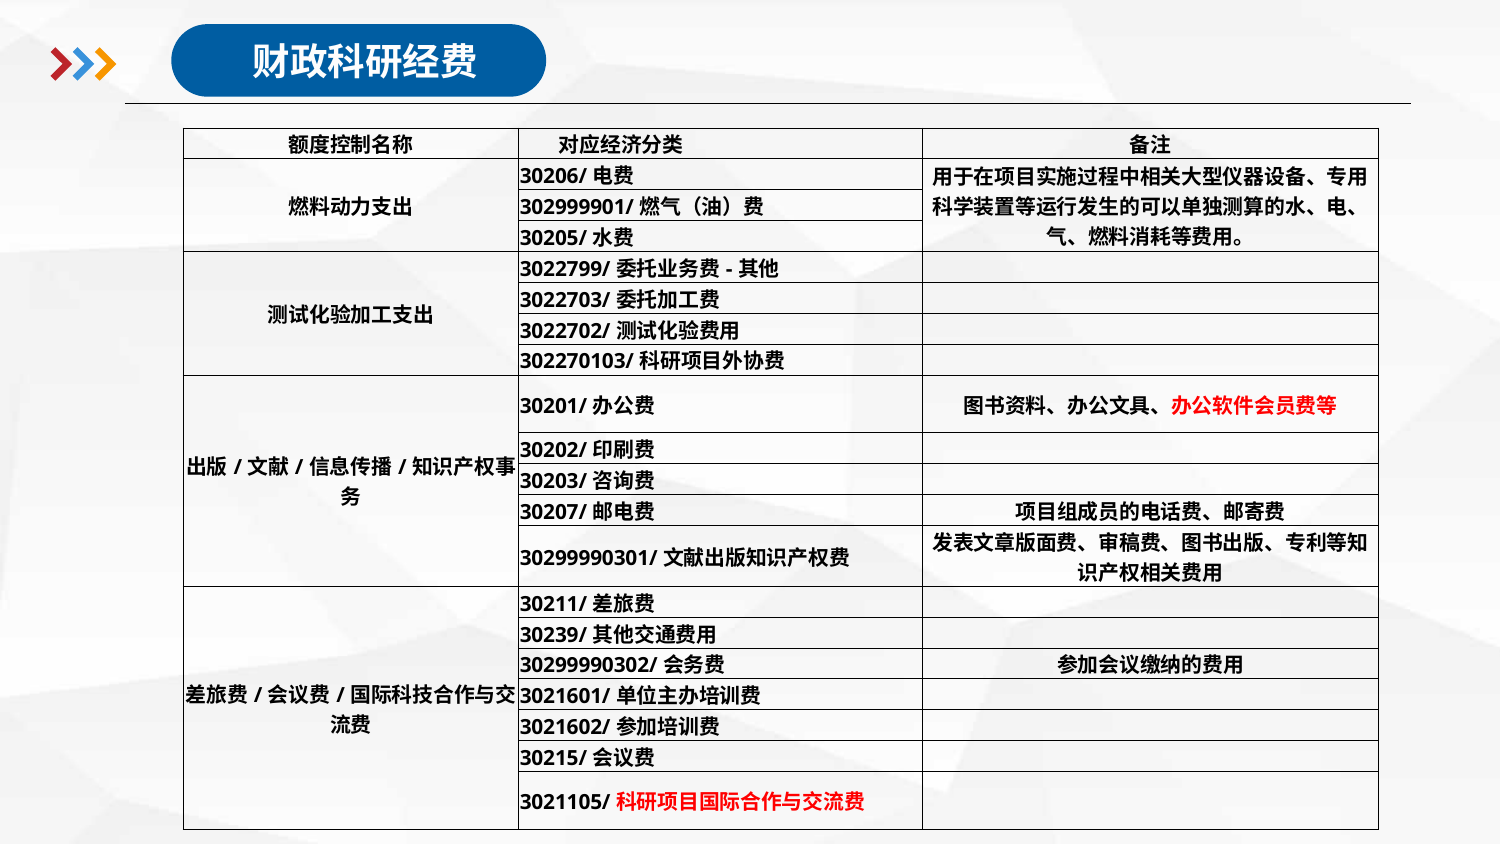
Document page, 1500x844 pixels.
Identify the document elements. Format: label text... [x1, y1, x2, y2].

table_cell 差旅费/会议费/国际科技合作与交流费 [184, 587, 518, 829]
table_cell 30206/电费 [519, 159, 922, 189]
table_cell [923, 772, 1378, 829]
table_cell 30203/咨询费 [519, 464, 922, 494]
table_cell 测试化验加工支出 [184, 252, 518, 375]
table_cell 302999901/燃气（油）费 [519, 190, 922, 220]
table_cell 30215/会议费 [519, 741, 922, 771]
table_cell [923, 433, 1378, 463]
table_header 对应经济分类 [519, 129, 922, 158]
table_cell 302270103/科研项目外协费 [519, 345, 922, 375]
table_cell 30202/印刷费 [519, 433, 922, 463]
table_cell [923, 679, 1378, 709]
table_cell [923, 252, 1378, 282]
text_box [48, 45, 75, 83]
table_cell [923, 314, 1378, 344]
table_cell 3021601/单位主办培训费 [519, 679, 922, 709]
text_box [92, 45, 119, 83]
picture [0, 0, 1500, 844]
table_cell [923, 345, 1378, 375]
table_cell 参加会议缴纳的费用 [923, 649, 1378, 678]
table_cell [923, 741, 1378, 771]
table_cell 发表文章版面费、审稿费、图书出版、专利等知识产权相关费用 [923, 526, 1378, 586]
table_cell [923, 587, 1378, 617]
text_box [70, 45, 97, 83]
table_cell 燃料动力支出 [184, 159, 518, 251]
table_cell 3022703/委托加工费 [519, 283, 922, 313]
table_cell 用于在项目实施过程中相关大型仪器设备、专用科学装置等运行发生的可以单独测算的水、电、气、燃料消耗等费用。 [923, 159, 1378, 251]
table_header 备注 [923, 129, 1378, 158]
table_cell 3022799/委托业务费-其他 [519, 252, 922, 282]
table_cell 3021105/科研项目国际合作与交流费 [519, 772, 922, 829]
table_cell [923, 618, 1378, 648]
table_cell [923, 464, 1378, 494]
table_cell 30239/其他交通费用 [519, 618, 922, 648]
table_cell 3021602/参加培训费 [519, 710, 922, 740]
table_header 额度控制名称 [184, 129, 518, 158]
text_box 财政科研经费 [171, 24, 547, 97]
table_cell 出版/文献/信息传播/知识产权事务 [184, 376, 518, 586]
table_cell 图书资料、办公文具、办公软件会员费等 [923, 376, 1378, 432]
table_cell 30299990301/文献出版知识产权费 [519, 526, 922, 586]
table_cell [923, 710, 1378, 740]
table_cell [923, 283, 1378, 313]
table_cell 30201/办公费 [519, 376, 922, 432]
table_cell 30211/差旅费 [519, 587, 922, 617]
table_cell 30299990302/会务费 [519, 649, 922, 678]
table_cell 30205/水费 [519, 221, 922, 251]
table_cell 30207/邮电费 [519, 495, 922, 525]
table_cell 项目组成员的电话费、邮寄费 [923, 495, 1378, 525]
table_cell 3022702/测试化验费用 [519, 314, 922, 344]
